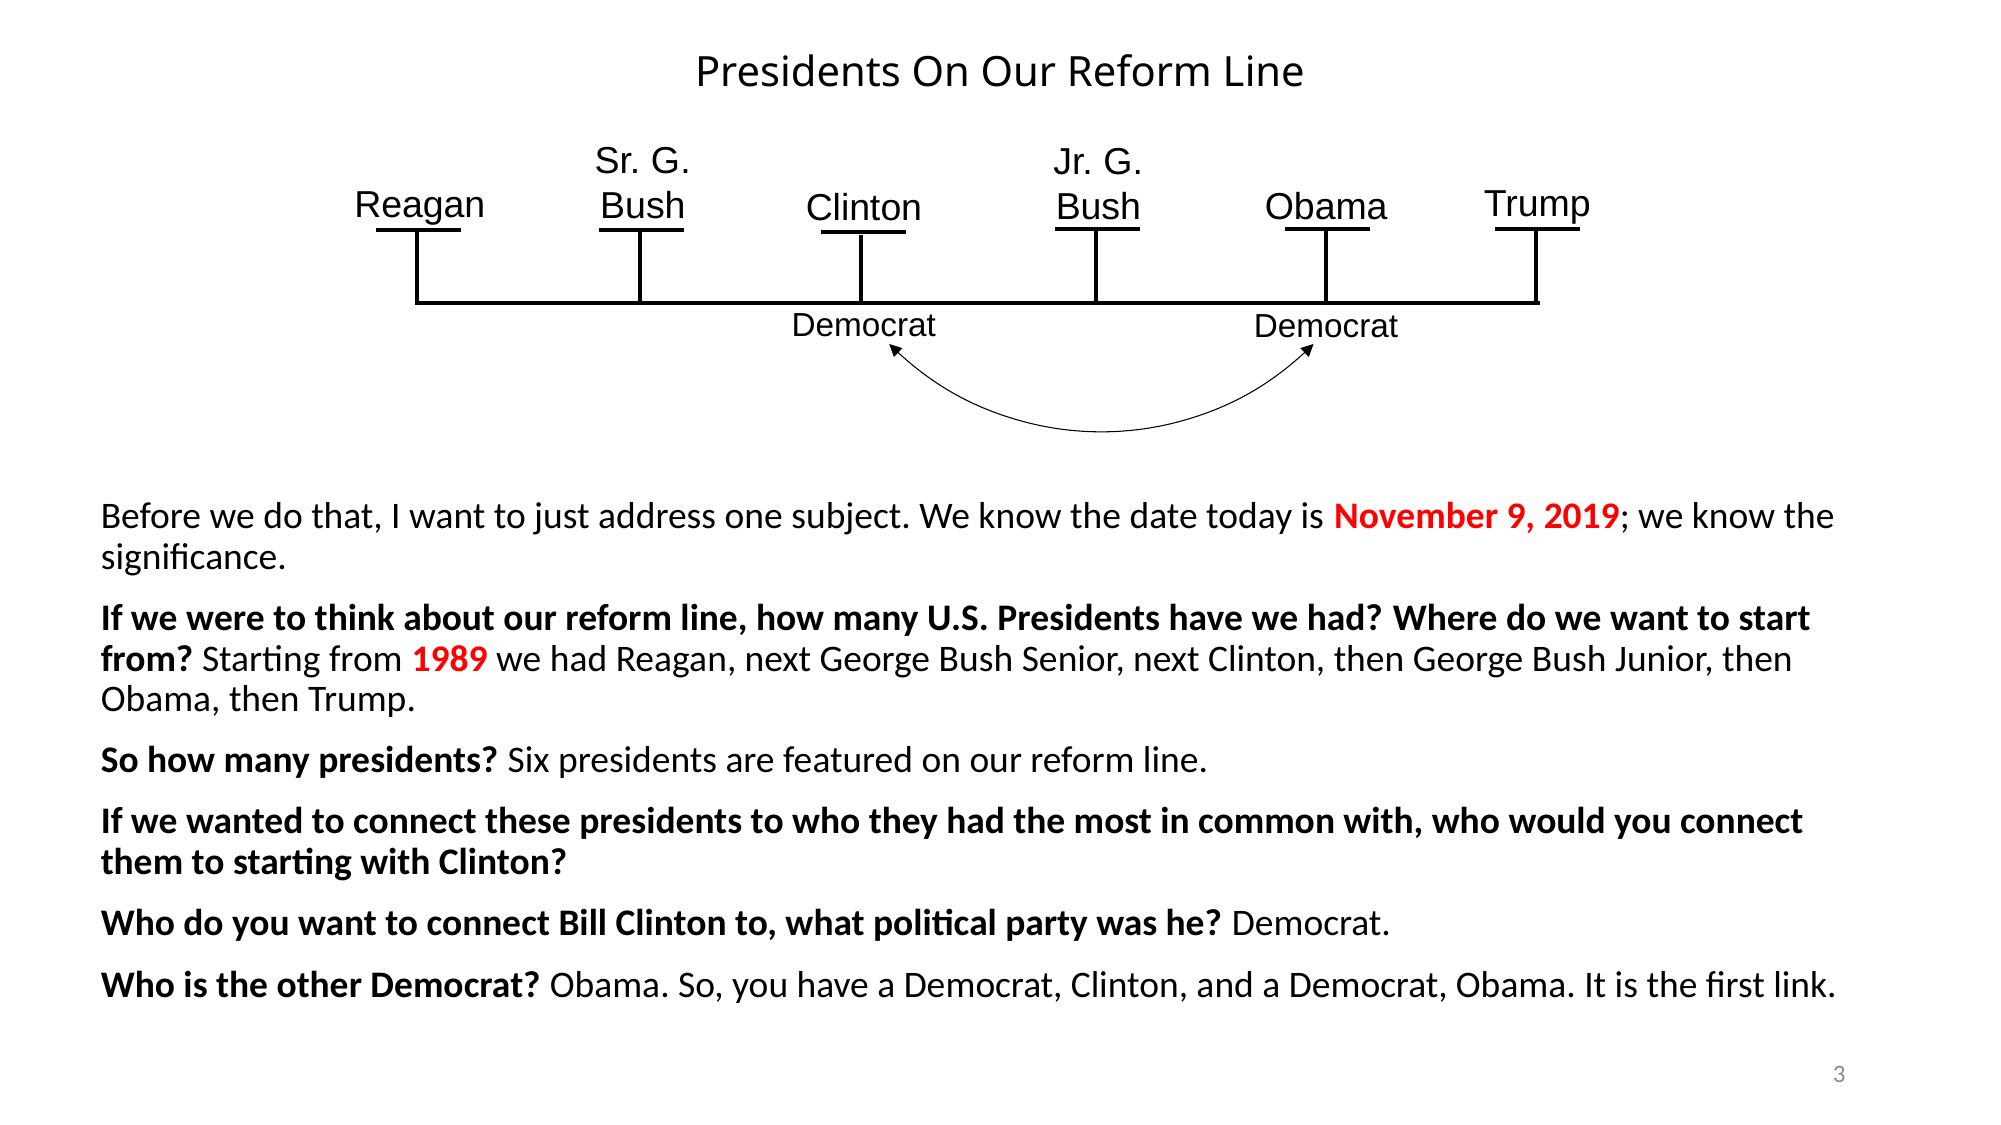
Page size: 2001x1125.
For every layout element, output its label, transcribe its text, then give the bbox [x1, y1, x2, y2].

text_box Clinton [796, 177, 932, 232]
text_box Jr. G. Bush [1102, 131, 1159, 188]
text_box Sr. G. Bush [582, 130, 703, 236]
text_box [936, 131, 1268, 302]
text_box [1494, 228, 1580, 302]
text_box Reagan [344, 173, 495, 234]
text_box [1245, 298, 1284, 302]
text_box Democrat [782, 297, 945, 302]
text_box Trump [1477, 173, 1598, 234]
text_box Obama [1258, 176, 1394, 231]
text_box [598, 229, 684, 303]
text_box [820, 232, 906, 301]
list Before we do that, I want to just address one subject. We know the date today is November 9, 2019; we know the significance. If we were to think about our reform line, how many U.S. Presidents have we had? Where do we want to start from? Starting from 1989 we had Reagan, next George Bush Senior, next Clinton, then George Bush Junior, then Obama, then Trump. So how many presidents? Six presidents are featured on our reform line. If we wanted to connect these presidents to who they had the most in common with, who would you connect them to starting with Clinton? Who do you want to connect Bill Clinton to, what political party was he? Democrat. Who is the other Democrat? Obama. So, you have a Democrat, Clinton, and a Democrat, Obama. It is the first link. [85, 488, 1893, 1069]
text_box Democrat [1245, 303, 1407, 352]
text_box Jr. G. Bush [1038, 131, 1101, 194]
slide_number 3 [1410, 1042, 1861, 1103]
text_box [1284, 228, 1370, 302]
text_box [1054, 228, 1140, 302]
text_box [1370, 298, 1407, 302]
title Presidents On Our Reform Line [0, 35, 2000, 111]
text_box [892, 303, 1311, 433]
text_box Democrat [782, 303, 945, 352]
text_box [375, 229, 461, 303]
